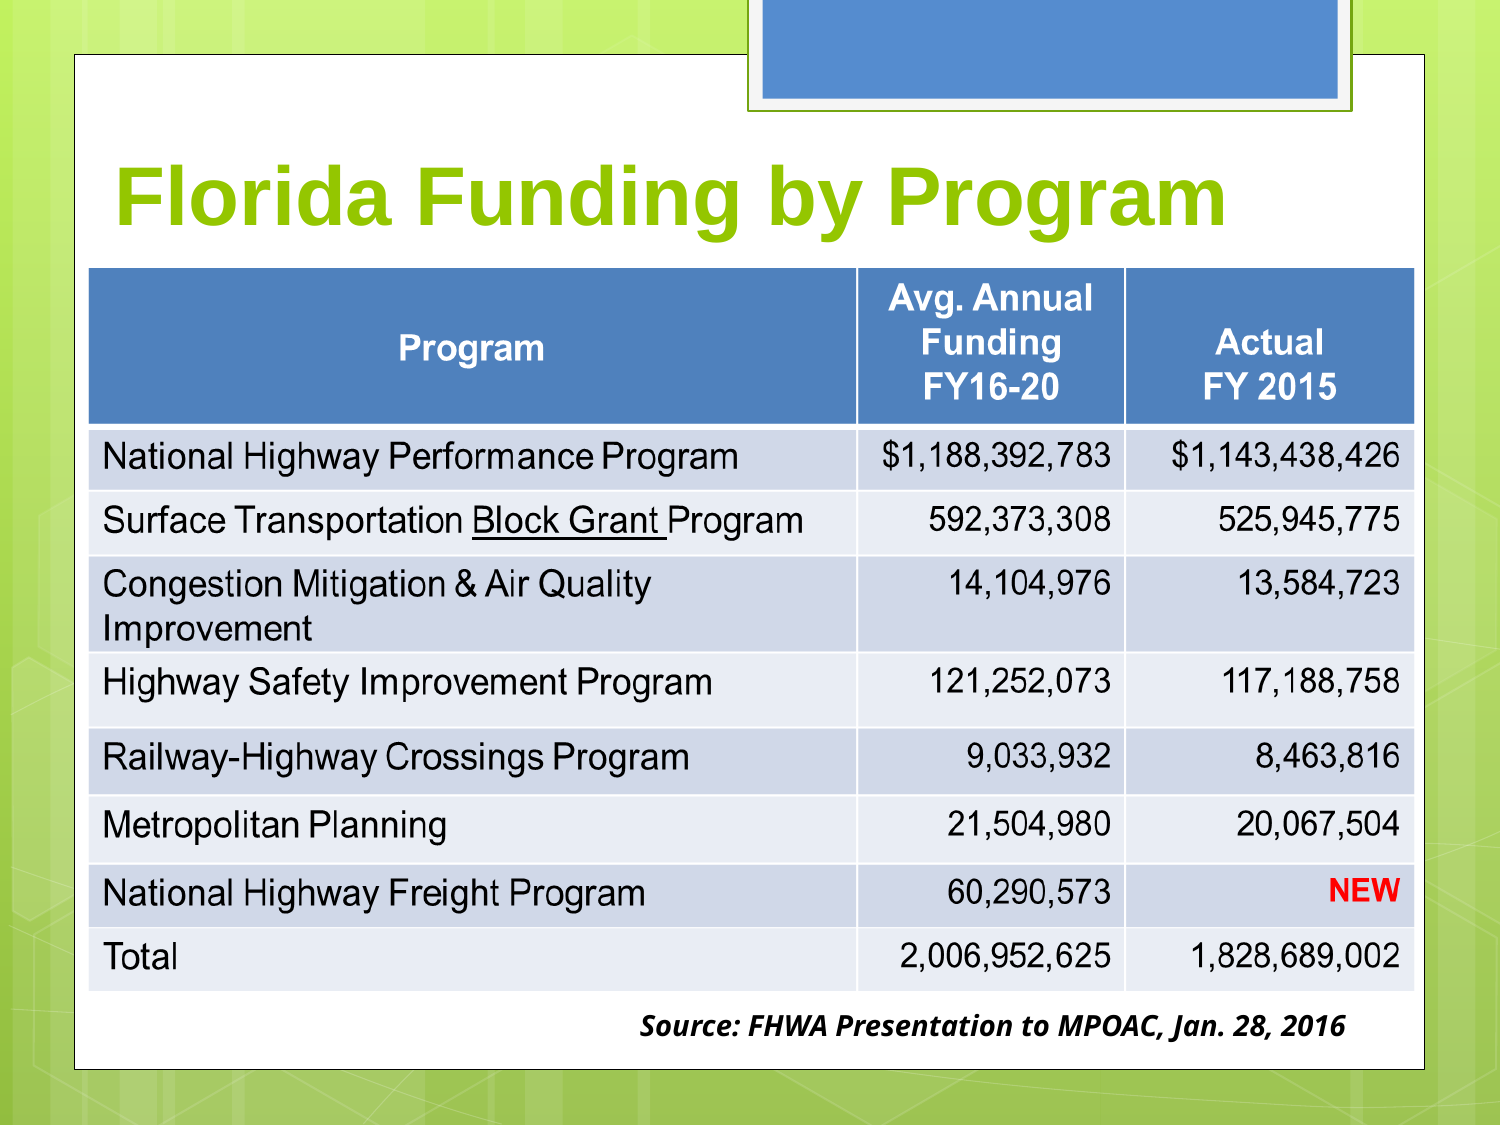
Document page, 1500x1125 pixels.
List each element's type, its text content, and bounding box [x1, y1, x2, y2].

title Florida Funding by Program [99, 99, 1286, 250]
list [87, 262, 1415, 1001]
text_box Source: FHWA Presentation to MPOAC, Jan. 28, 2016 [624, 1010, 1400, 1050]
